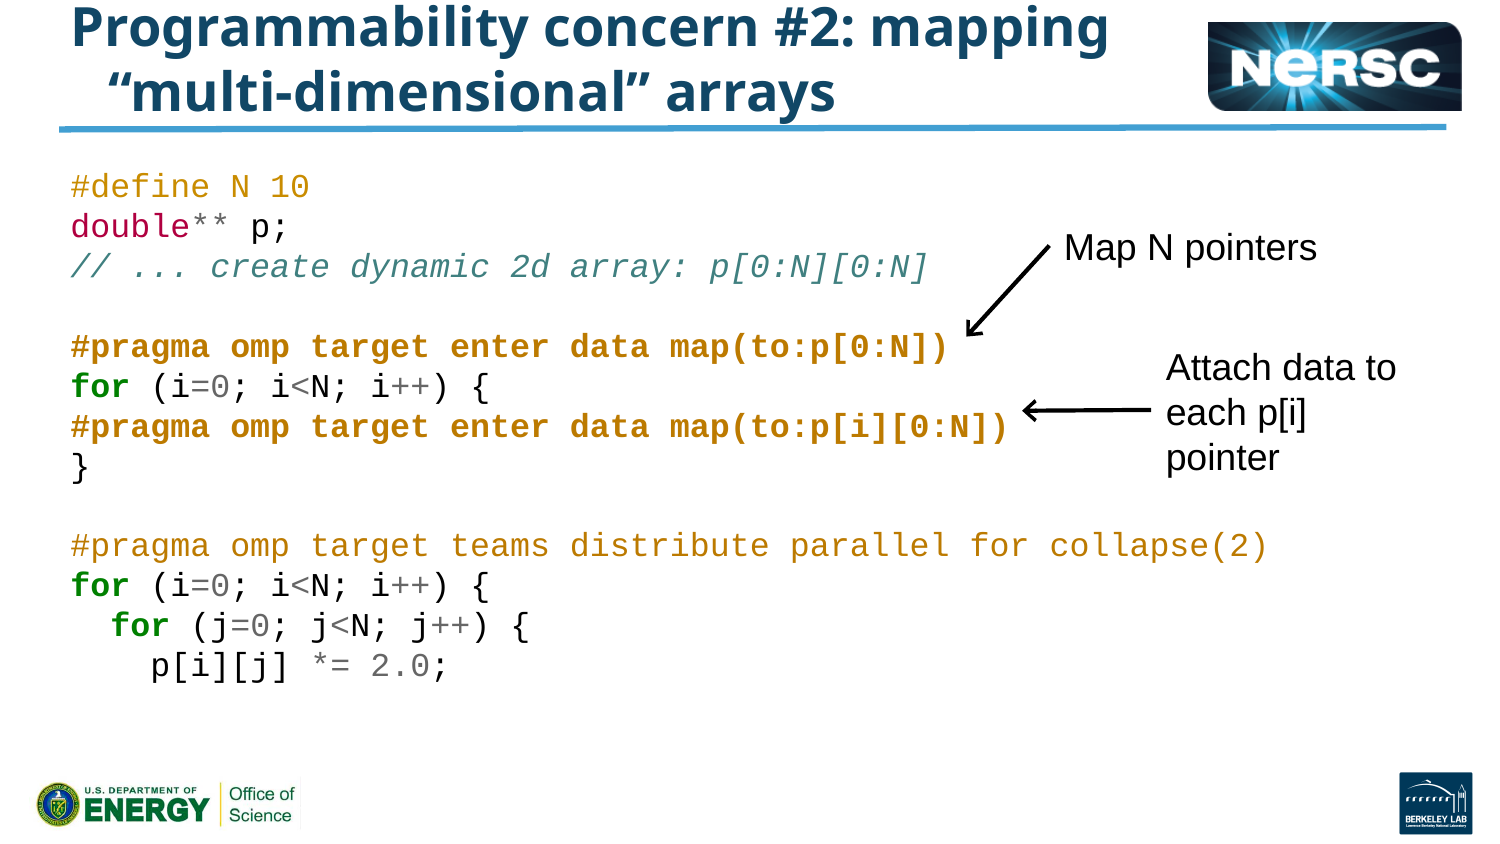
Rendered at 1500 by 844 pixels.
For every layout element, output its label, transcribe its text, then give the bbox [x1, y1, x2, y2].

text_box Map N pointers [1049, 215, 1335, 276]
picture [29, 772, 301, 835]
picture [1399, 772, 1473, 835]
text_box #define N 10 double** p; // ... create dynamic 2d array: p[0:N][0:N] #pragma omp target enter data map(to:p[0:N]) for (i=0; i<N; i++) { #pragma omp target enter data map(to:p[i][0:N]) } #pragma omp target teams distribute parallel for collapse(2) for (i=0; i<N; i++) { for (j=0; j<N; j++) { p[i][j] *= 2.0; [55, 156, 1385, 691]
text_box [965, 245, 1050, 337]
text_box Attach data to each p[i] pointer [1151, 335, 1437, 485]
title Programmability concern #2: mapping “multi-dimensional” arrays [55, 43, 1175, 138]
picture [1208, 22, 1462, 111]
